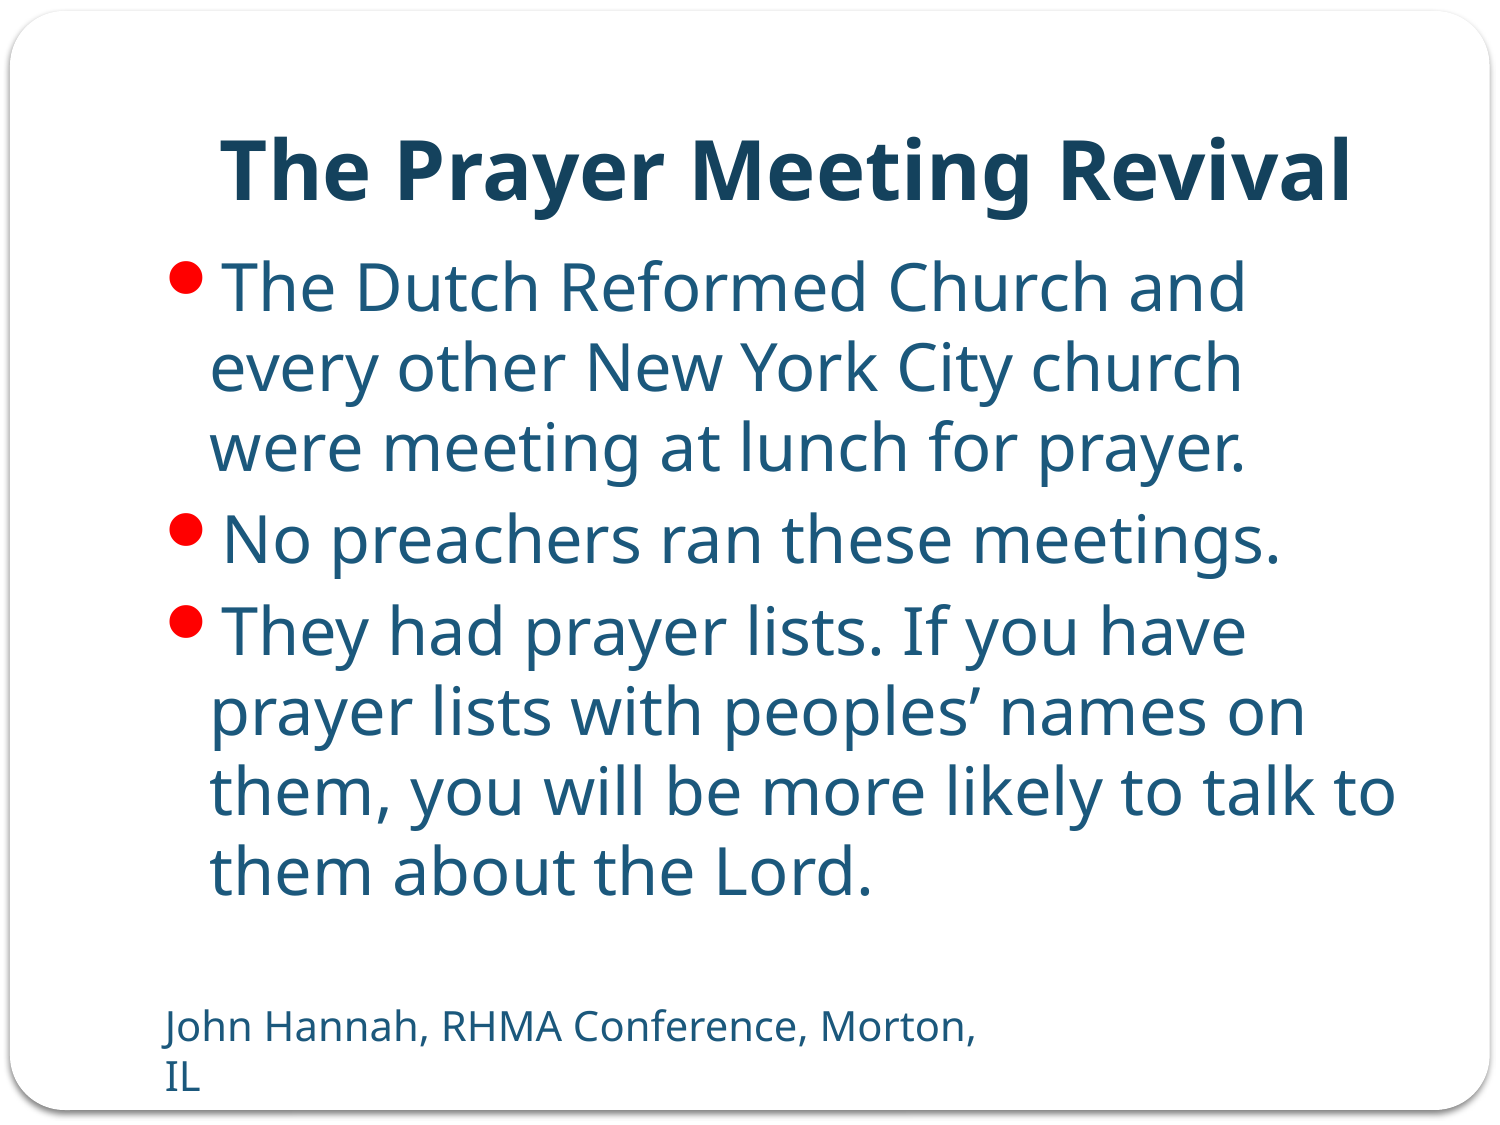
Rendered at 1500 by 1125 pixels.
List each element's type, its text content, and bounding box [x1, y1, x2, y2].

list The Dutch Reformed Church and every other New York City church were meeting at lunch for prayer. No preachers ran these meetings. They had prayer lists. If you have prayer lists with peoples’ names on them, you will be more likely to talk to them about the Lord. [150, 237, 1425, 988]
footer John Hannah, RHMA Conference, Morton, IL [150, 1012, 1025, 1088]
title The Prayer Meeting Revival [150, 45, 1425, 233]
